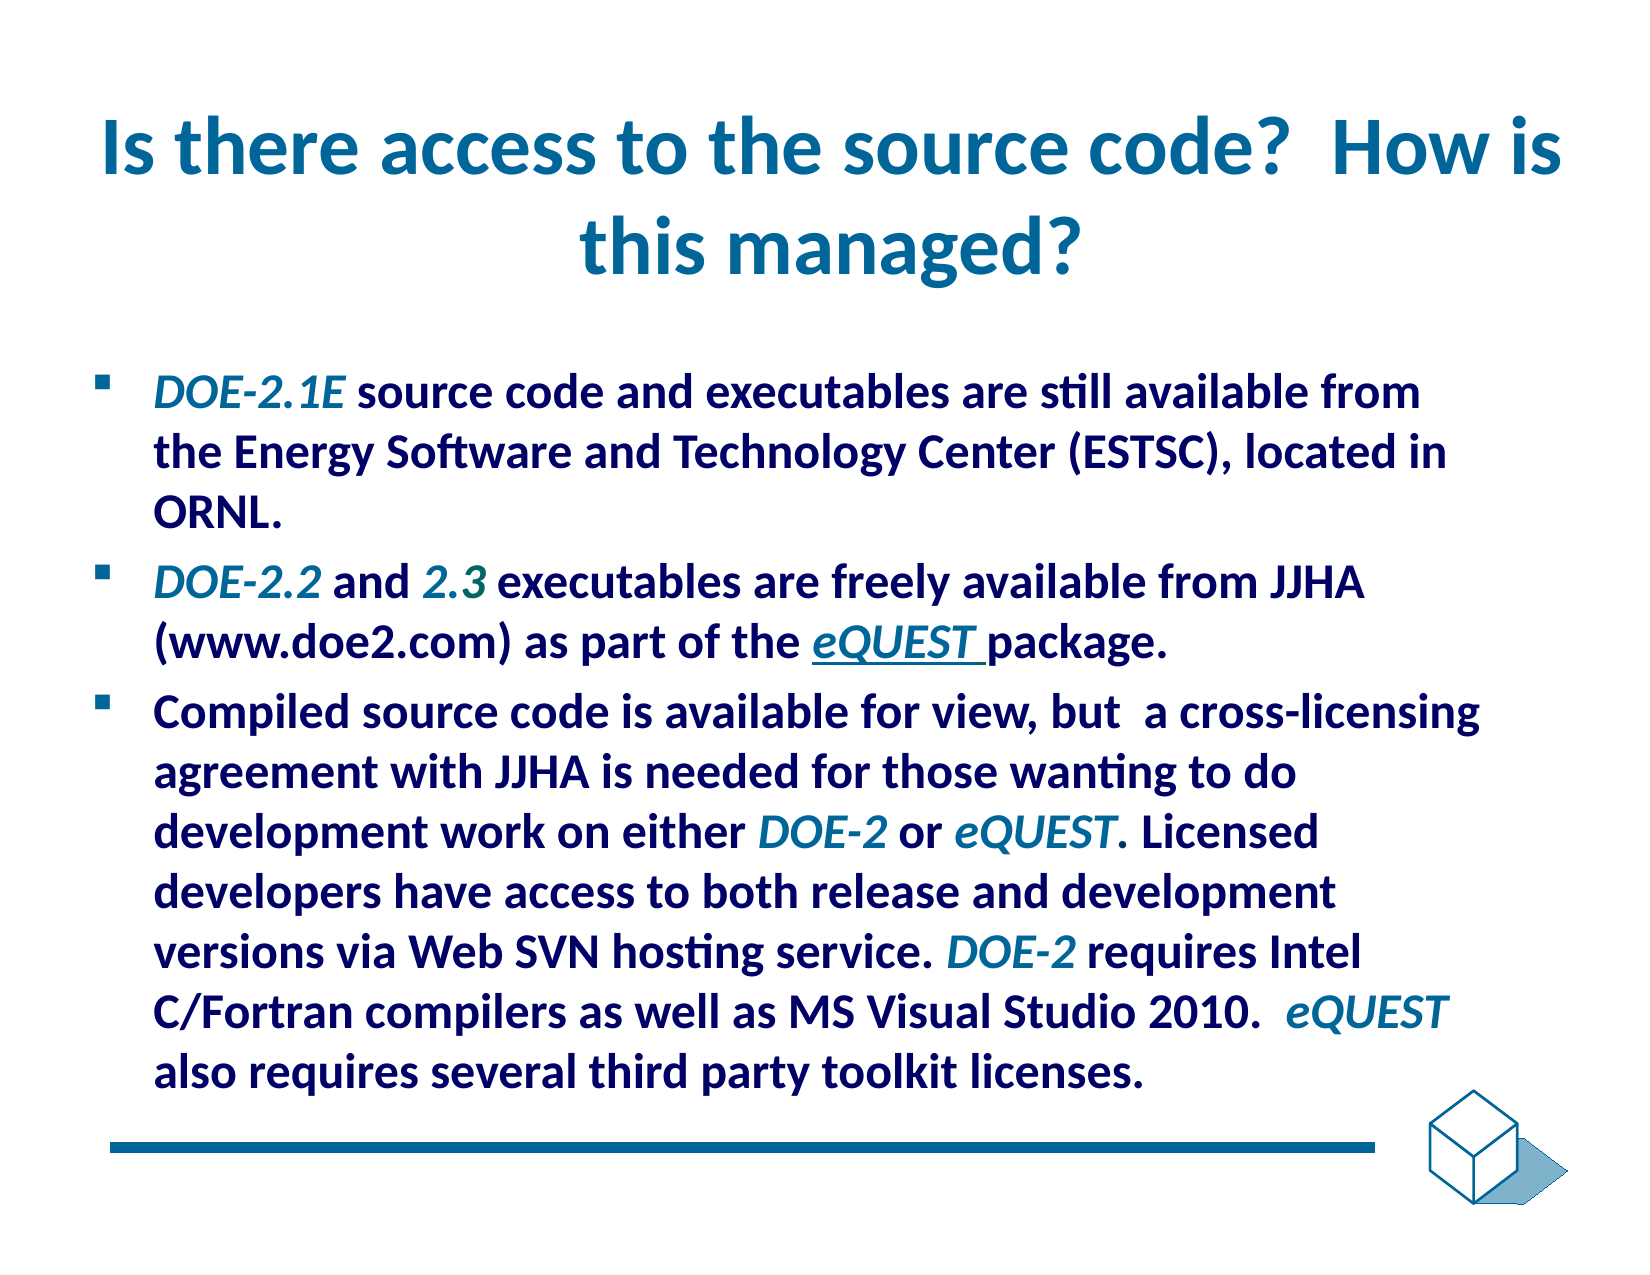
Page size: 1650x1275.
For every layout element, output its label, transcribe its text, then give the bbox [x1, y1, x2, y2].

title Is there access to the source code? How is this managed? [49, 54, 1615, 328]
text_box DOE-2.1E source code and executables are still available from the Energy Software and Technology Center (ESTSC), located in ORNL. DOE-2.2 and 2.3 executables are freely available from JJHA (www.doe2.com) as part of the eQUEST package. Compiled source code is available for view, but a cross-licensing agreement with JJHA is needed for those wanting to do development work on either DOE-2 or eQUEST. Licensed developers have access to both release and development versions via Web SVN hosting service. DOE-2 requires Intel C/Fortran compilers as well as MS Visual Studio 2010. eQUEST also requires several third party toolkit licenses. [74, 350, 1512, 1031]
